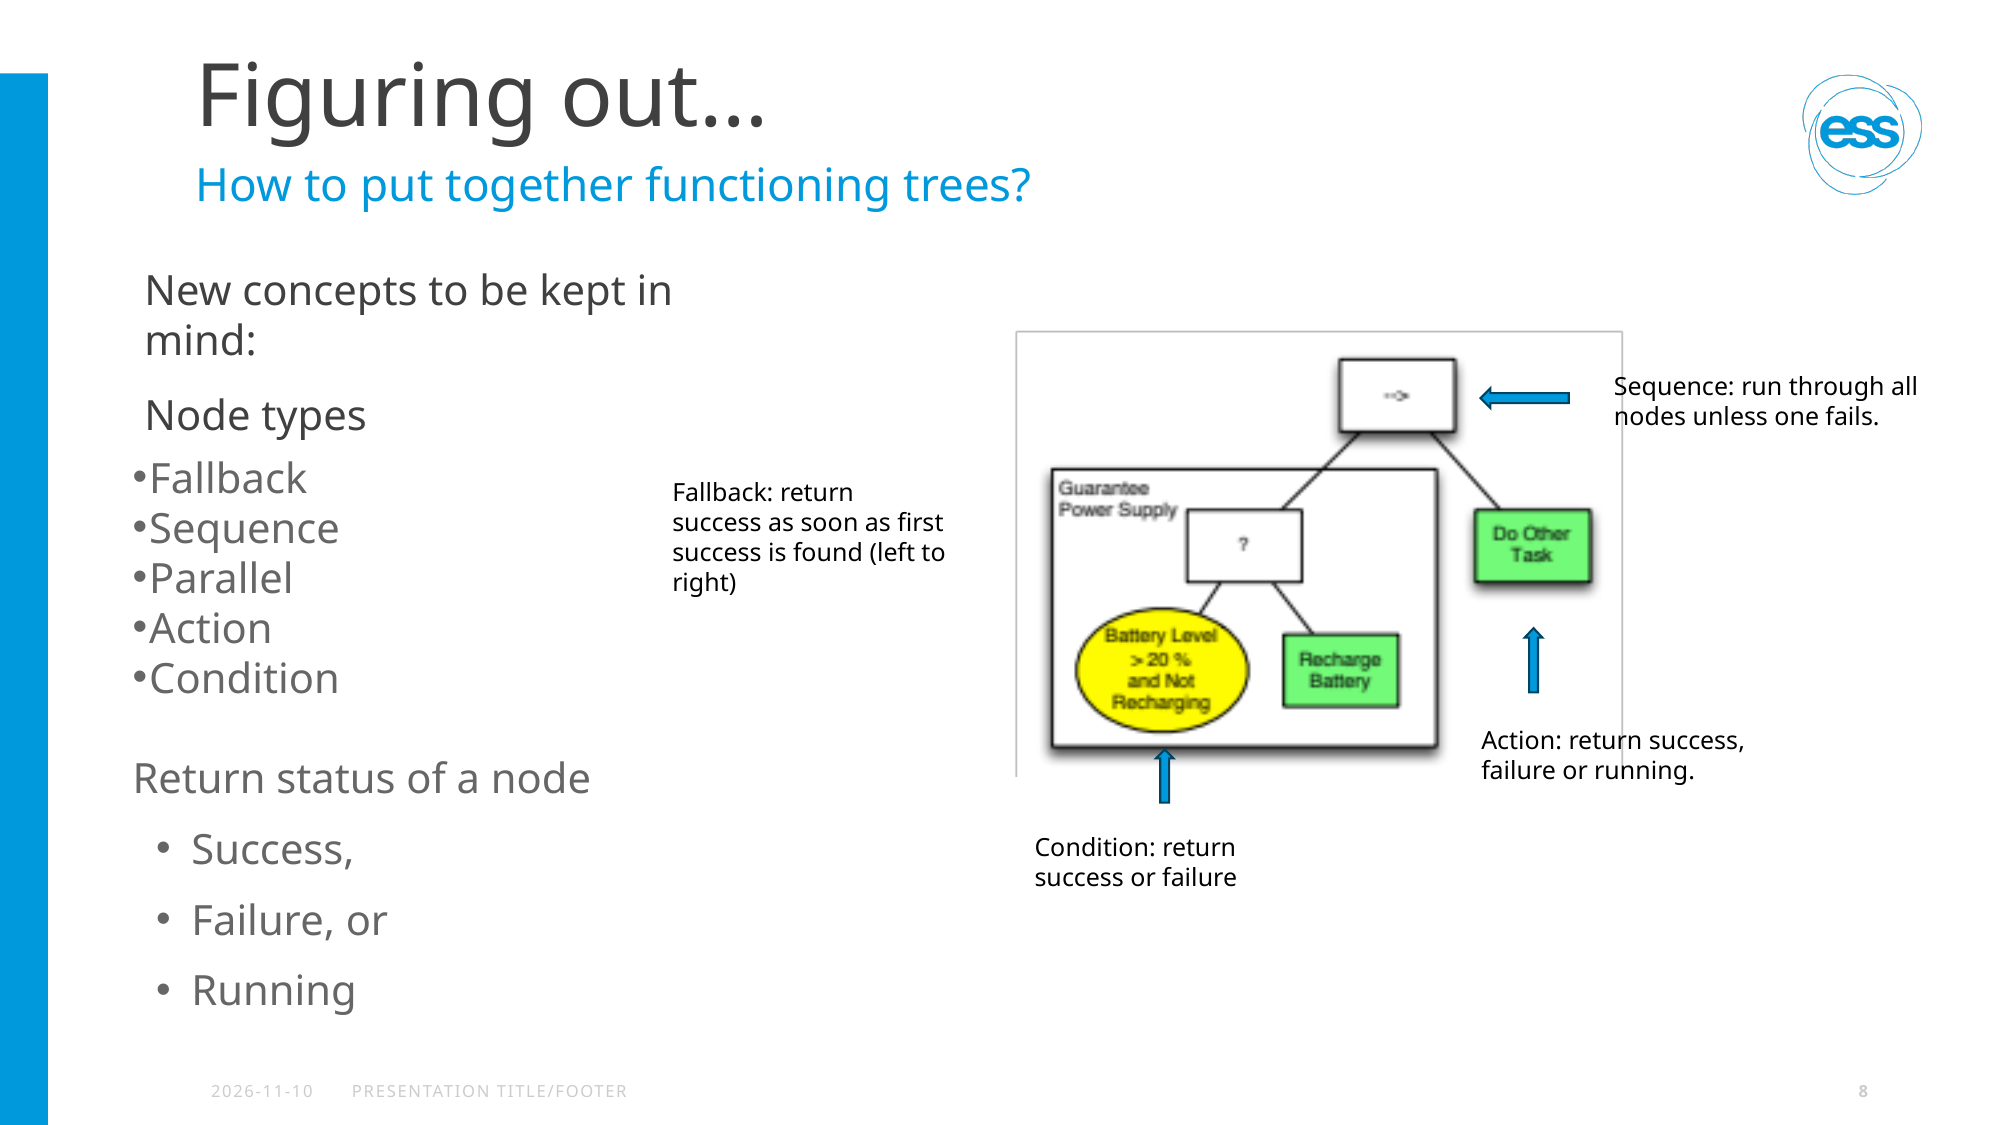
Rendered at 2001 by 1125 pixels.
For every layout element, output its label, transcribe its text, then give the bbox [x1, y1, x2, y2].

list New concepts to be kept in mind: Node types Fallback Sequence Parallel Action Condition Return status of a node Success, Failure, or Running [132, 256, 794, 1039]
footer PRESENTATION TITLE/FOOTER [336, 1062, 1046, 1123]
slide_number 8 [1432, 1062, 1883, 1123]
list How to put together functioning trees? [181, 152, 1717, 236]
text_box Fallback: return success as soon as first success is found (left to right) [657, 468, 964, 604]
title Figuring out… [181, 43, 1717, 152]
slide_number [196, 1062, 333, 1123]
text_box Condition: return success or failure [1019, 824, 1328, 899]
text_box Sequence: run through all nodes unless one fails. [1658, 363, 1945, 438]
text_box [1159, 777, 1171, 804]
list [964, 311, 1658, 777]
text_box Action: return success, failure or running. [1466, 716, 1774, 792]
